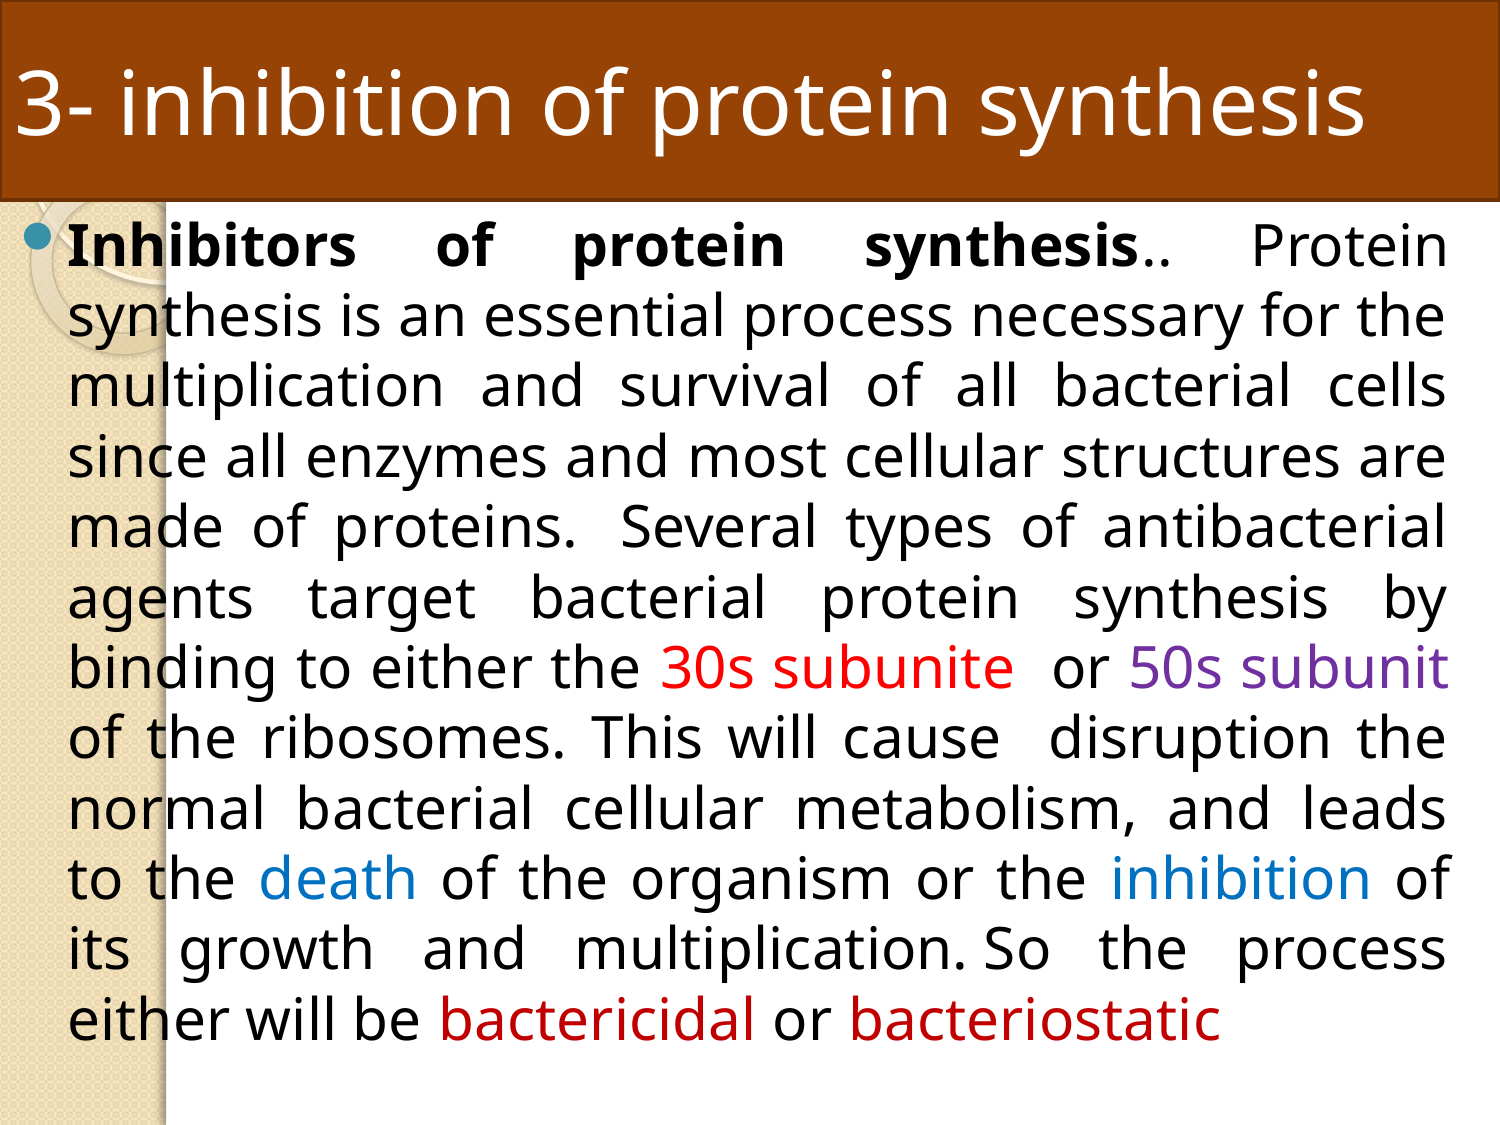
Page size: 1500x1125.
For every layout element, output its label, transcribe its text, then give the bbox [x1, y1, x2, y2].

title 3- inhibition of protein synthesis [0, 0, 1500, 202]
list Inhibitors of protein synthesis.. Protein synthesis is an essential process necessary for the multiplication and survival of all bacterial cells since all enzymes and most cellular structures are made of proteins. Several types of antibacterial agents target bacterial protein synthesis by binding to either the 30s subunite or 50s subunit of the ribosomes. This will cause disruption the normal bacterial cellular metabolism, and leads to the death of the organism or the inhibition of its growth and multiplication. So the process either will be bactericidal or bacteriostatic [0, 202, 1466, 1125]
